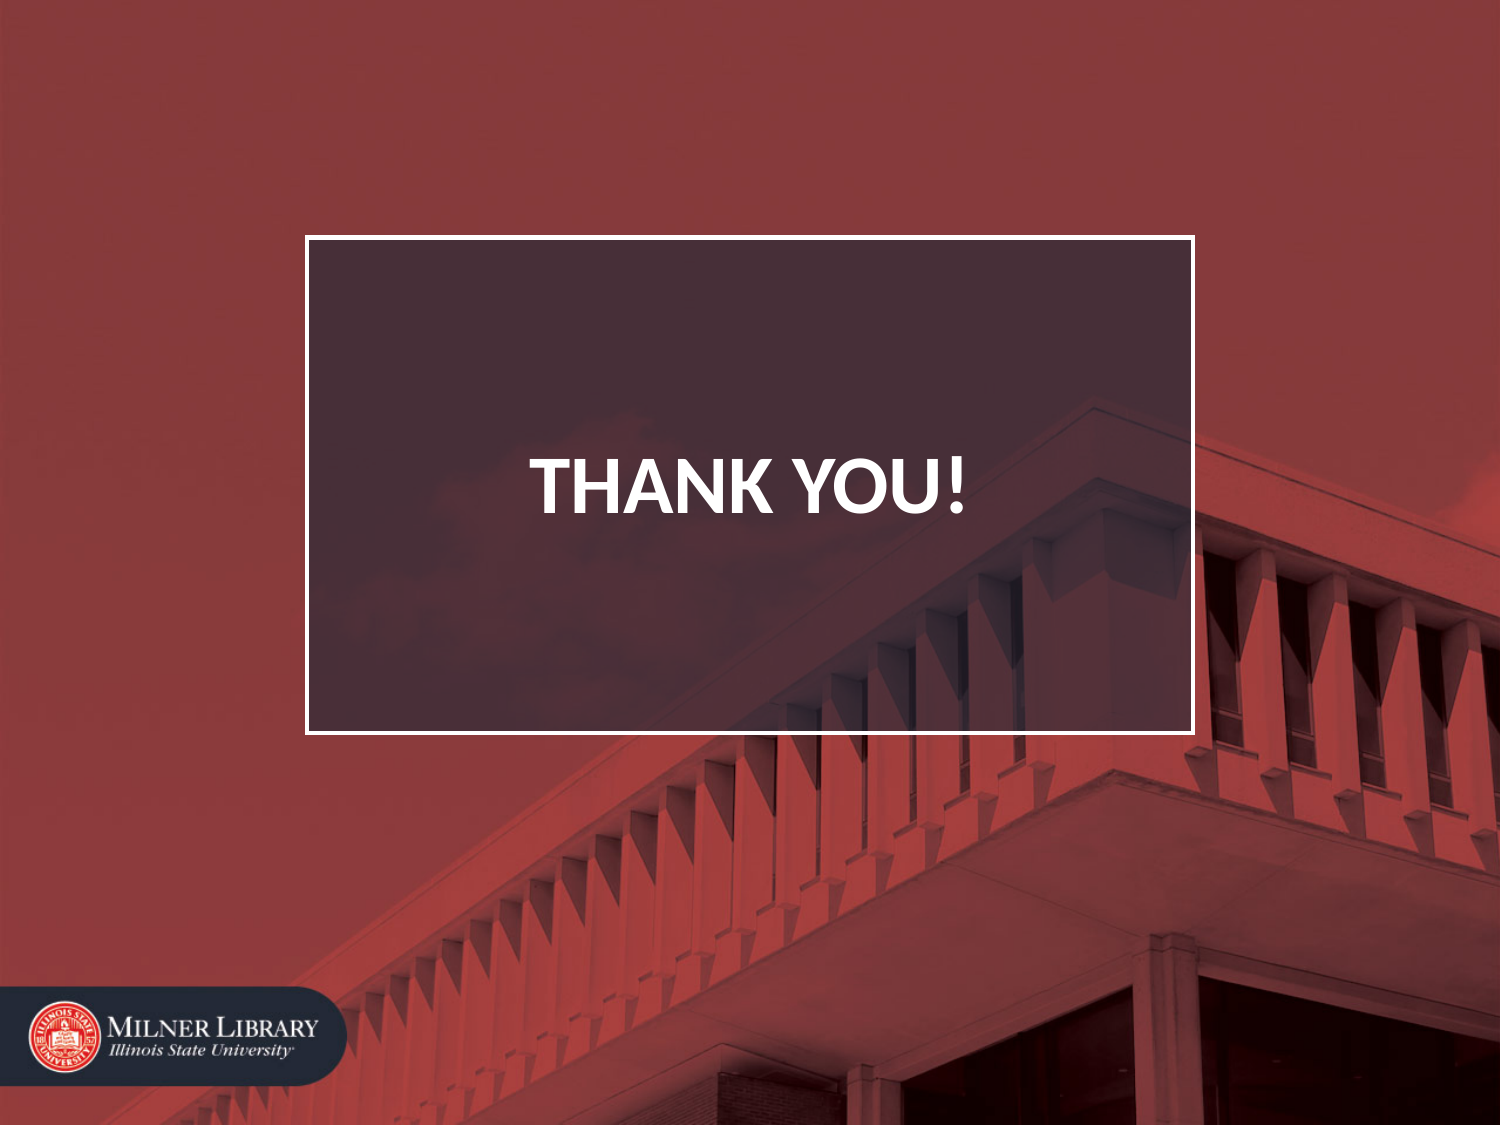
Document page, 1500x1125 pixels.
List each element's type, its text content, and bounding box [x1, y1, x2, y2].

text_box [306, 665, 1194, 734]
text_box [306, 237, 1194, 381]
title THANK YOU! [306, 381, 1194, 497]
subtitle [306, 497, 1194, 665]
picture [0, 0, 1500, 1125]
